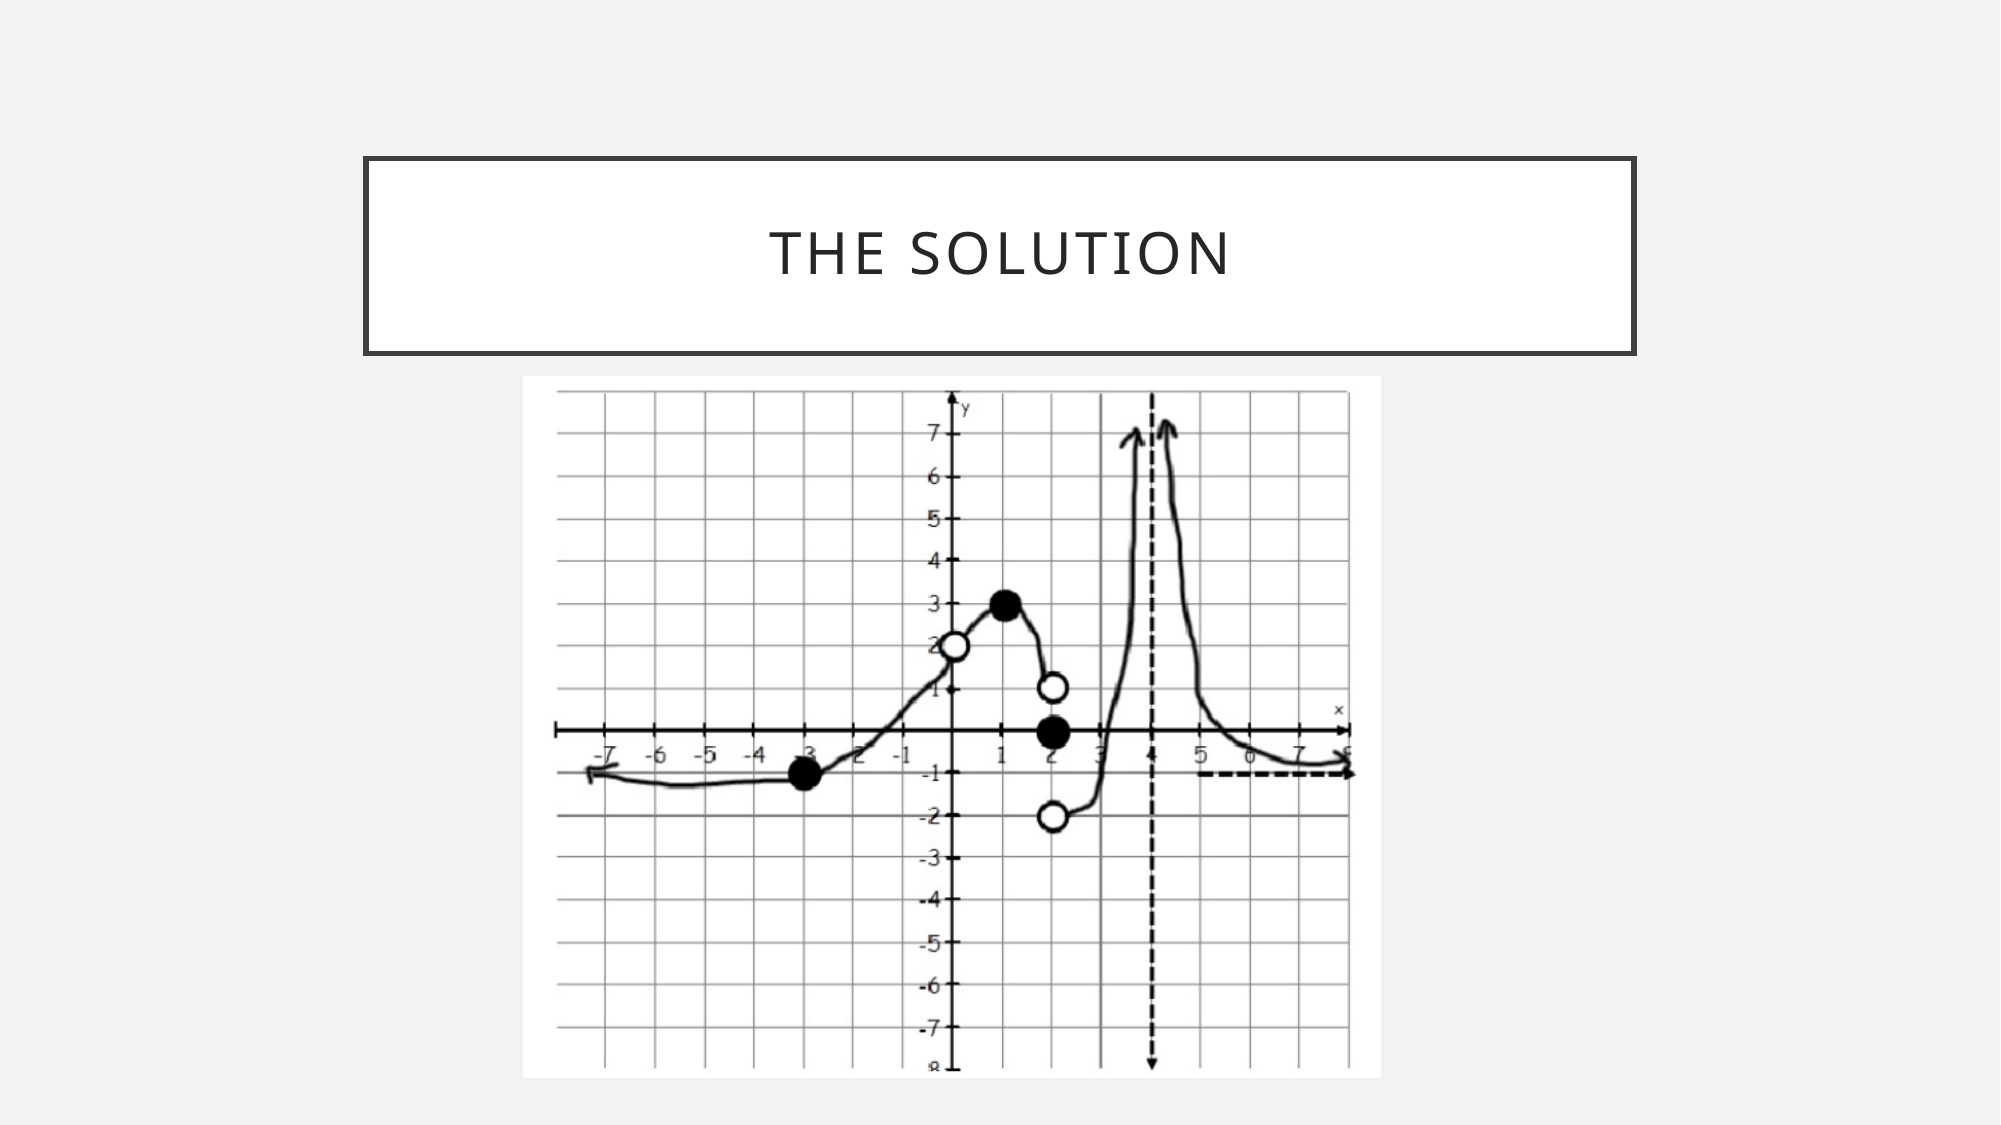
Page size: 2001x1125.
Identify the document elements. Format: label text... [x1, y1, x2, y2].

picture [523, 376, 1381, 1078]
title The solution [363, 156, 1637, 356]
